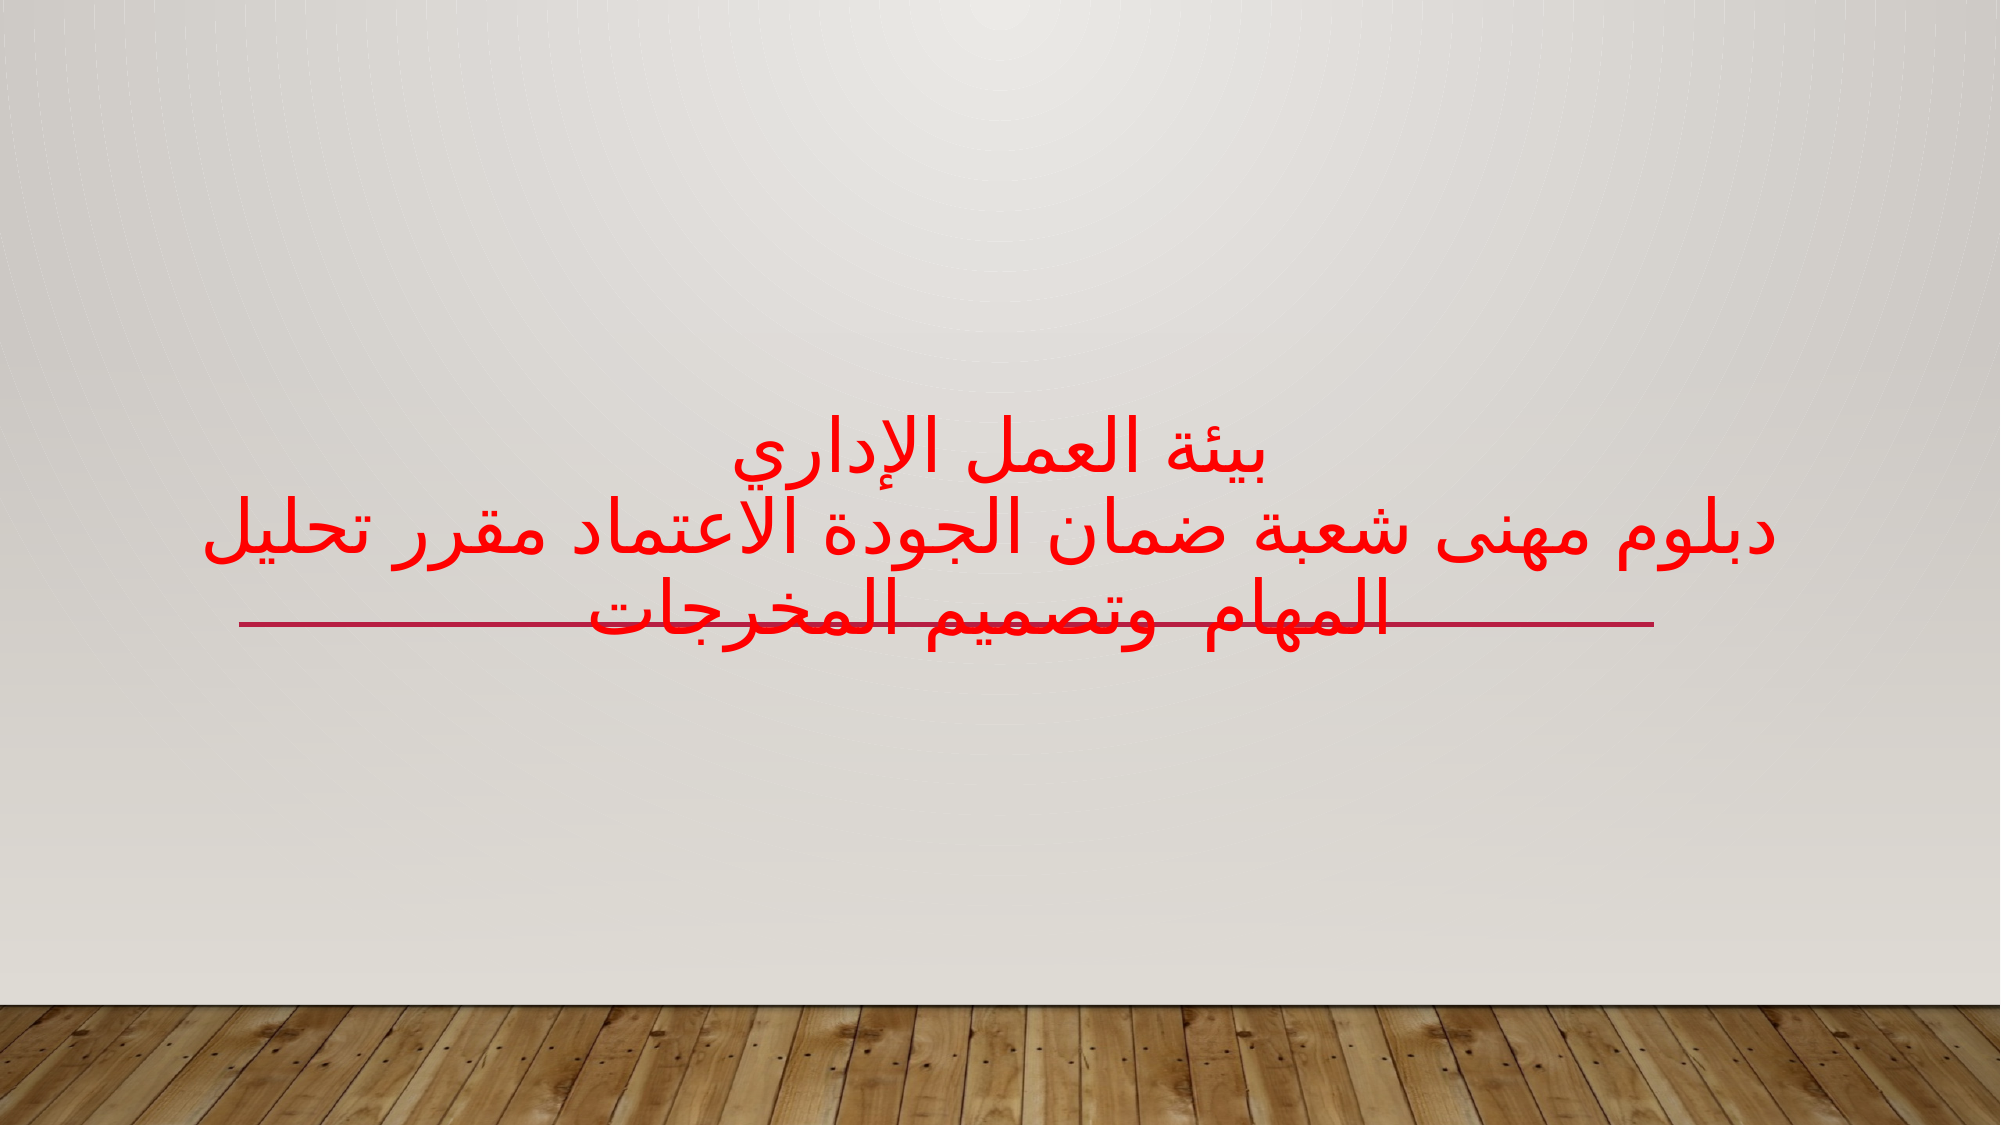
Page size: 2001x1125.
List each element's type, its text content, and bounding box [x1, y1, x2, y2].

title بيئة العمل الإداري دبلوم مهنى شعبة ضمان الجودة الاعتماد مقرر تحليل المهام وتصميم المخرجات [136, 78, 1862, 749]
picture [0, 1005, 2000, 1125]
